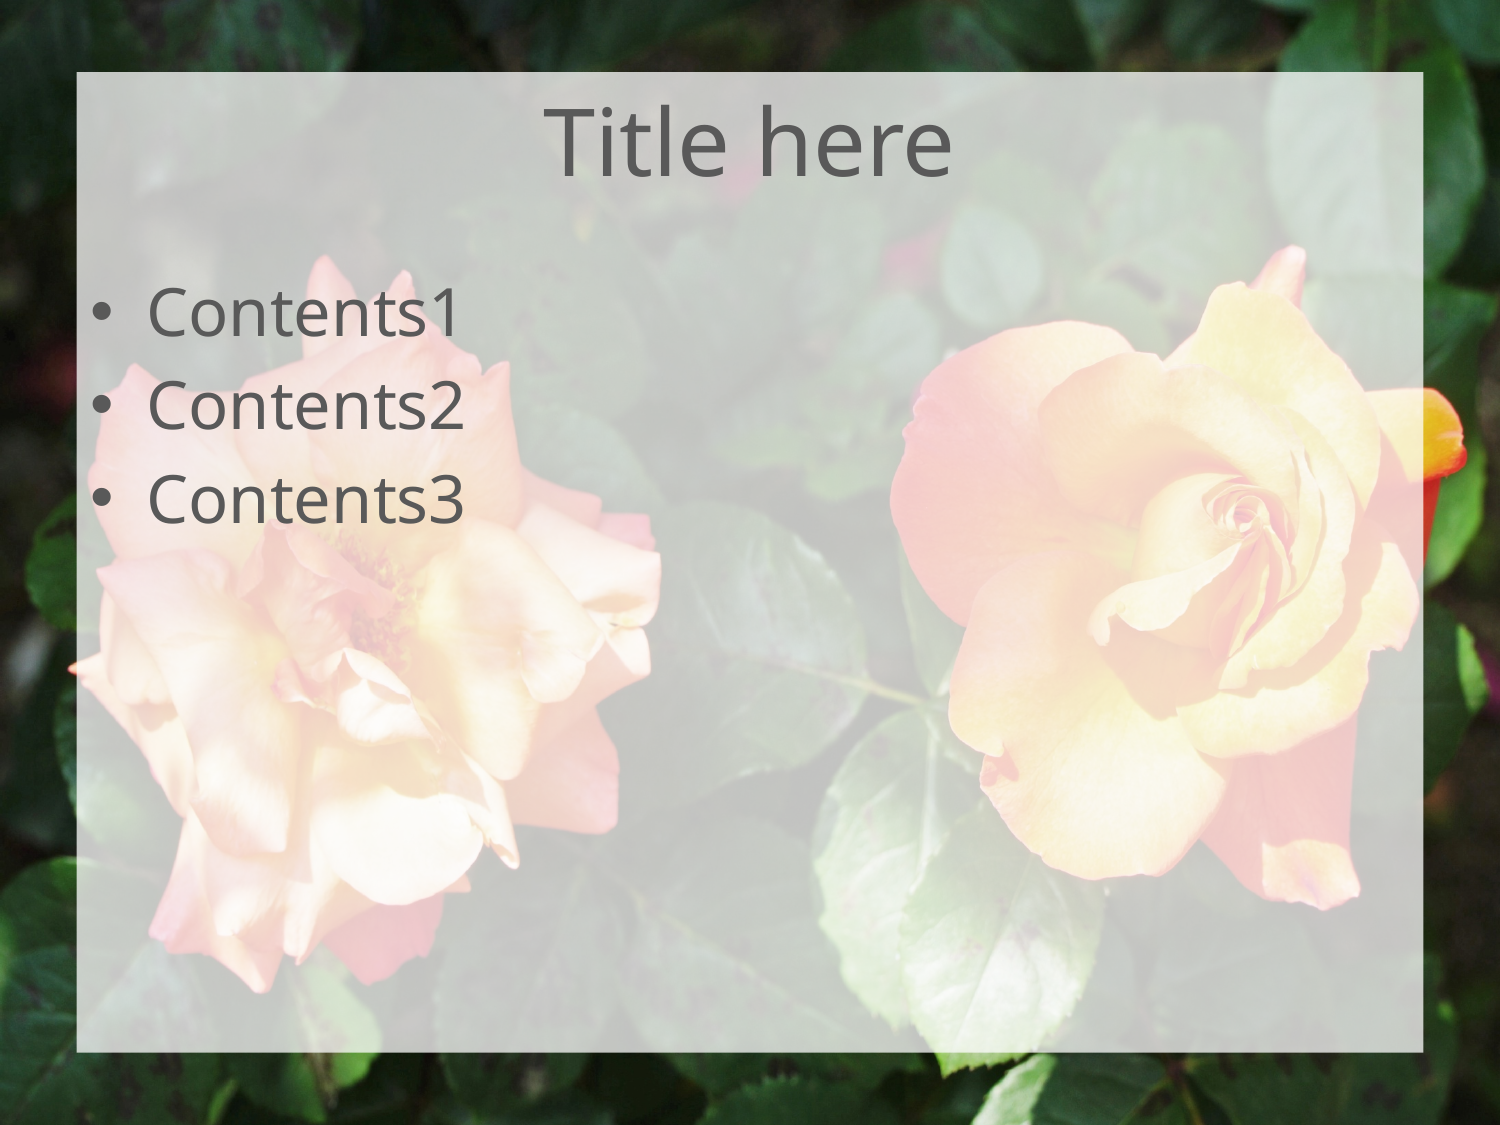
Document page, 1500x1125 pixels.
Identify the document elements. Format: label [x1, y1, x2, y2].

text_box [0, 0, 1500, 1125]
